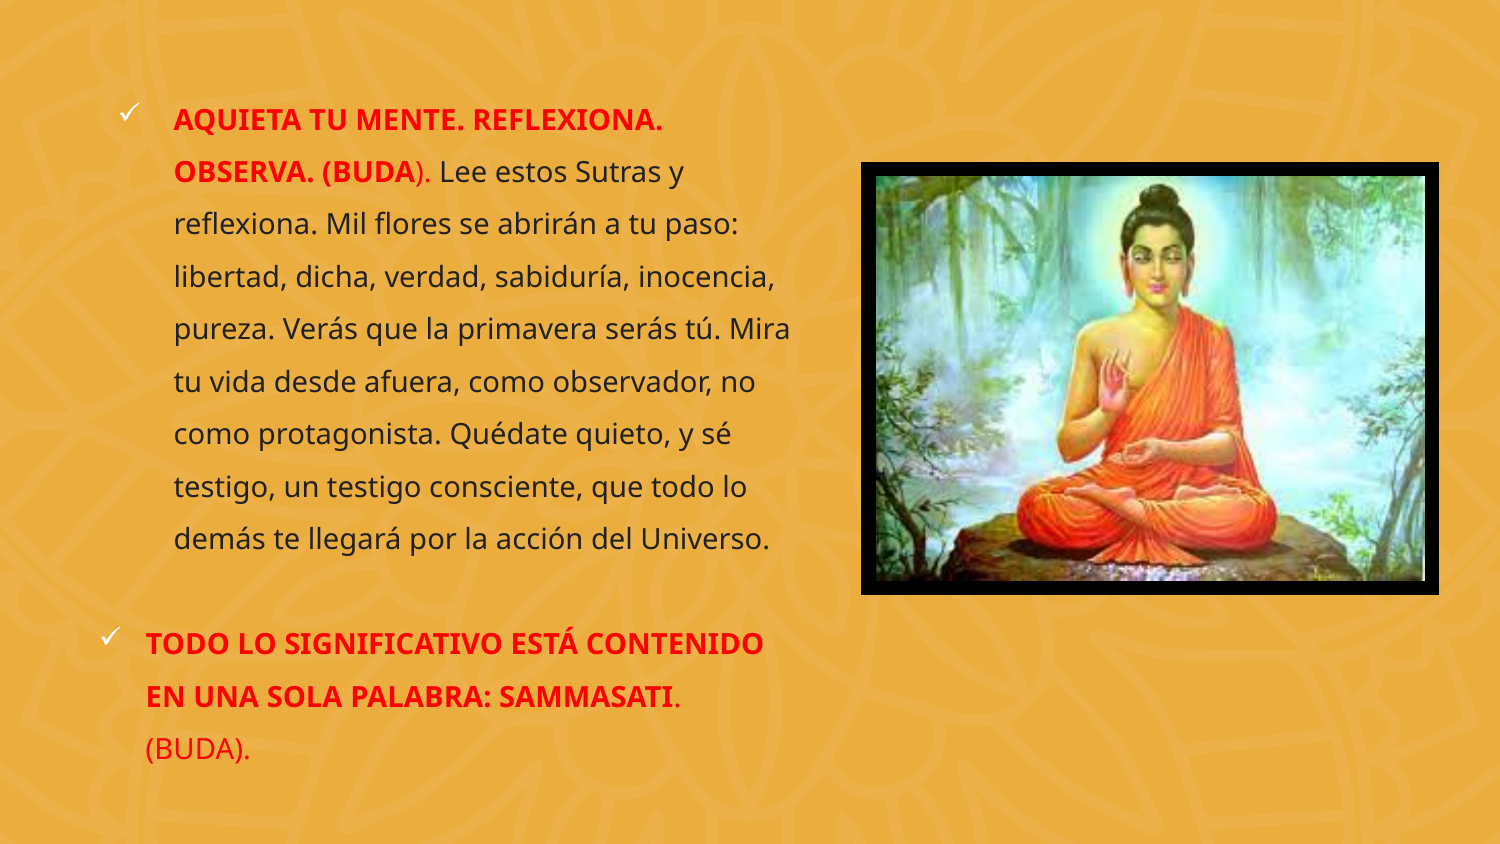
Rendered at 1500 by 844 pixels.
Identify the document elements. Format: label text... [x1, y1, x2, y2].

subtitle AQUIETA TU MENTE. REFLEXIONA. OBSERVA. (BUDA). Lee estos Sutras y reflexiona. Mil flores se abrirán a tu paso: libertad, dicha, verdad, sabiduría, inocencia, pureza. Verás que la primavera serás tú. Mira tu vida desde afuera, como observador, no como protagonista. Quédate quieto, y sé testigo, un testigo consciente, que todo lo demás te llegará por la acción del Universo. TODO LO SIGNIFICATIVO ESTÁ CONTENIDO EN UNA SOLA PALABRA: SAMMASATI. (BUDA). [83, 68, 808, 782]
picture [875, 176, 1425, 582]
